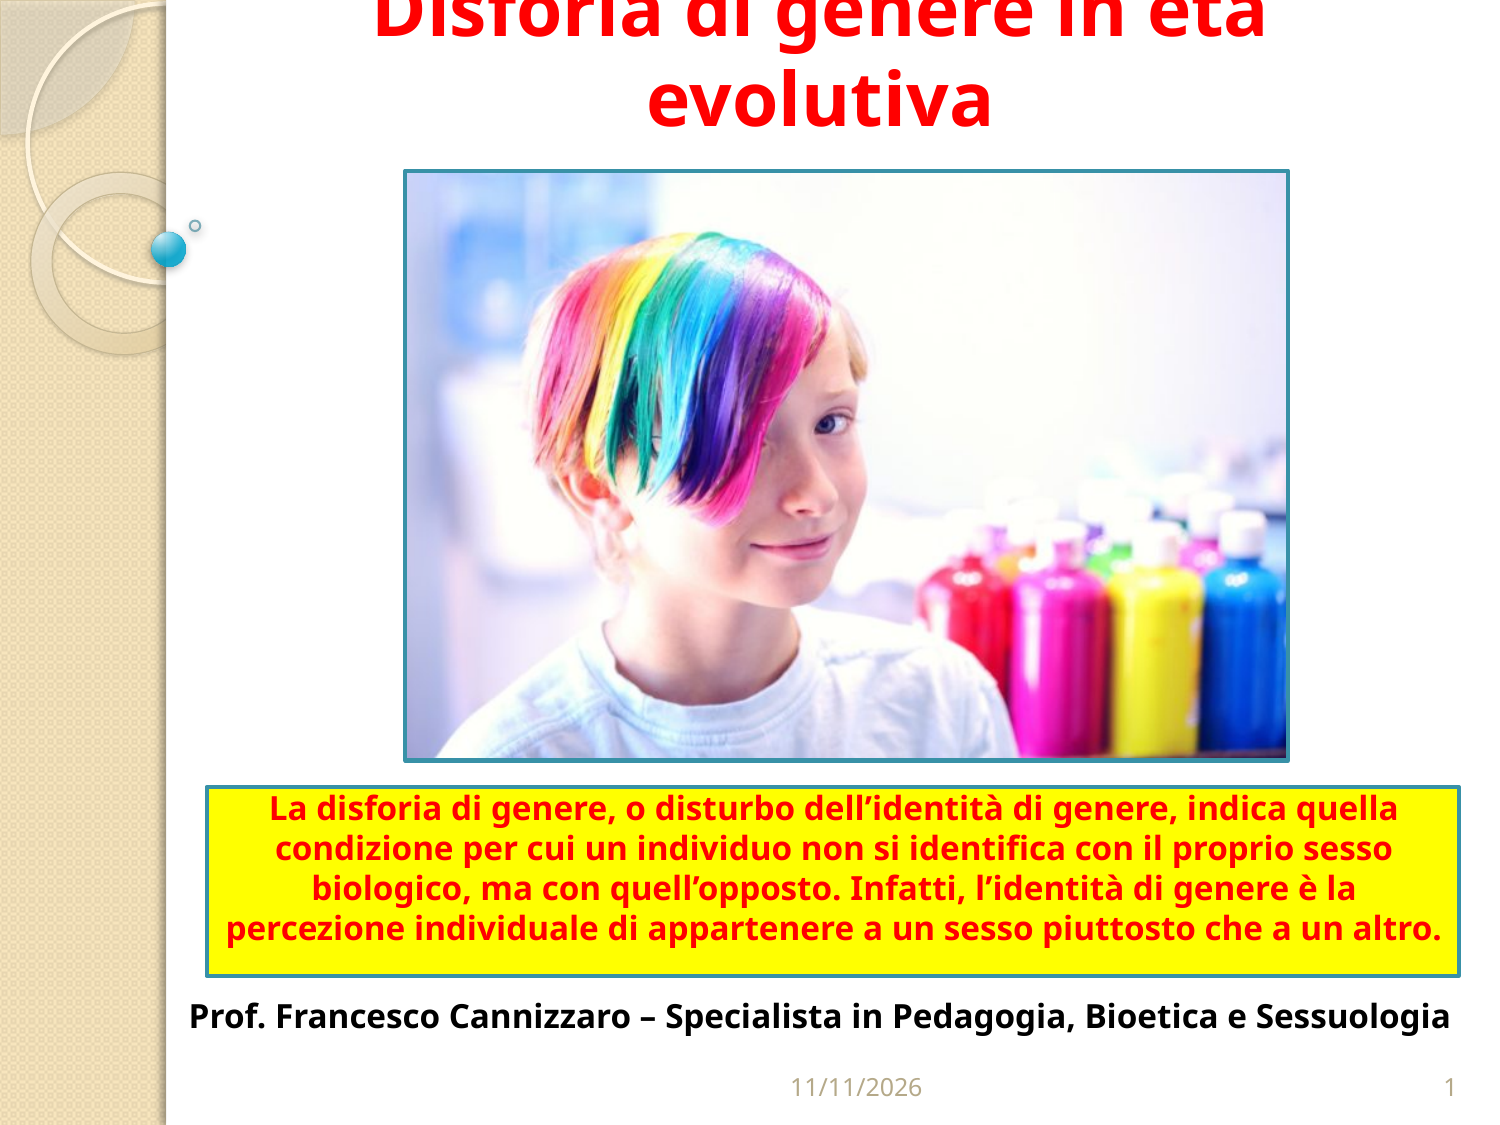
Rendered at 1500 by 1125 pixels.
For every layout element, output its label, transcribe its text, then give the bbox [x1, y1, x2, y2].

subtitle La disforia di genere, o disturbo dell’identità di genere, indica quella condizione per cui un individuo non si identifica con il proprio sesso biologico, ma con quell’opposto. Infatti, l’identità di genere è la percezione individuale di appartenere a un sesso piuttosto che a un altro. [206, 786, 1459, 976]
slide_number 1 [1413, 1034, 1488, 1113]
picture [407, 172, 1287, 759]
text_box Prof. Francesco Cannizzaro – Specialista in Pedagogia, Bioetica e Sessuologia [171, 987, 1471, 1043]
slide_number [587, 1034, 938, 1113]
title Disforia di genere in età evolutiva [183, 54, 1459, 149]
